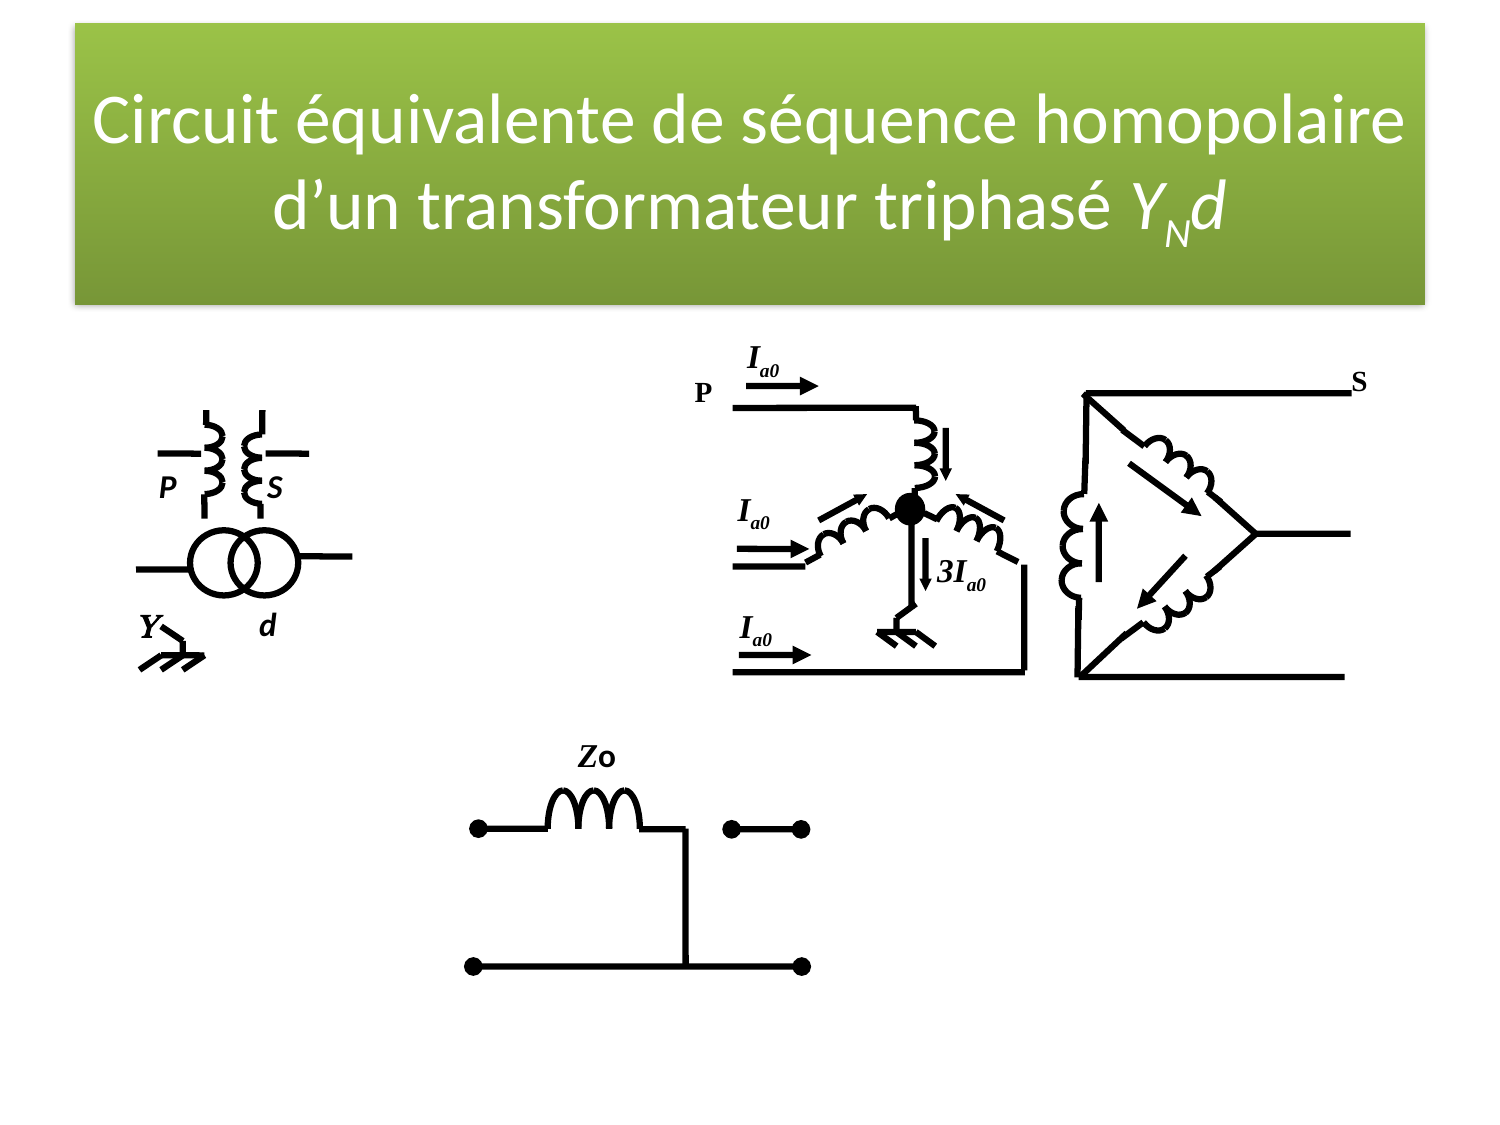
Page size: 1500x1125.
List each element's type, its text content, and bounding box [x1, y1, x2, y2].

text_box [679, 327, 1410, 678]
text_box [81, 409, 380, 679]
title Circuit équivalente de séquence homopolaire d’un transformateur triphasé YNd [75, 23, 1425, 305]
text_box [445, 726, 850, 1013]
